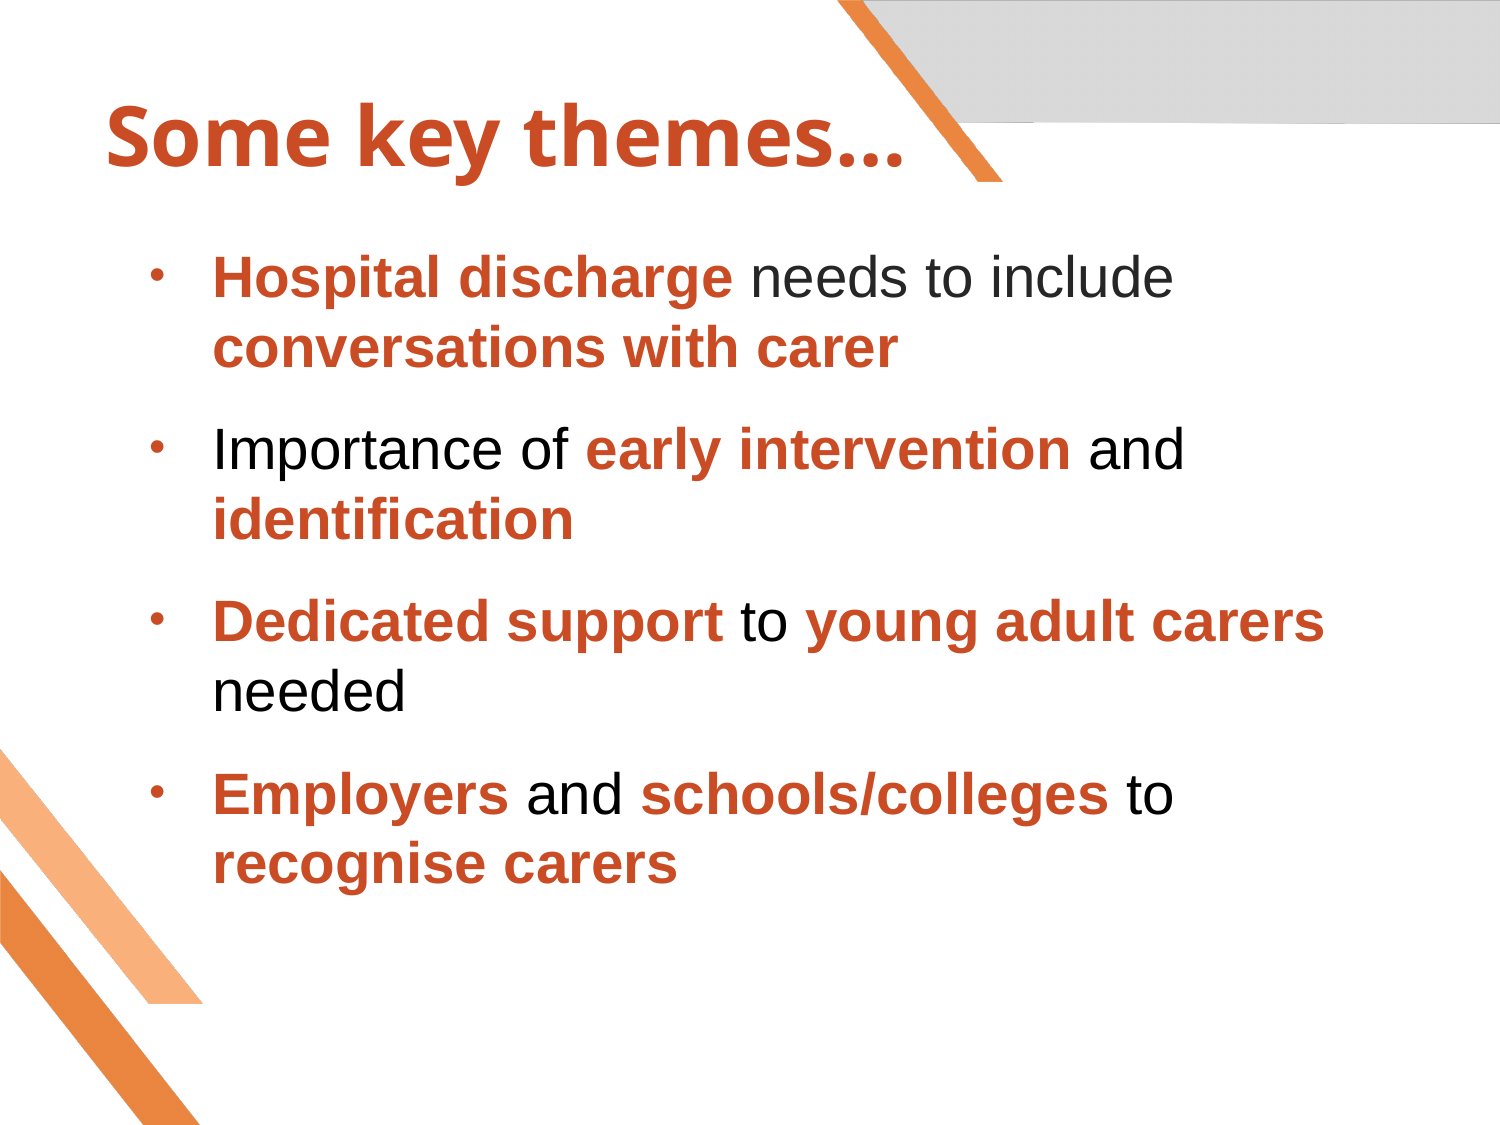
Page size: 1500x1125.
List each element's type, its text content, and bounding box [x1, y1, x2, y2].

picture [0, 745, 203, 1125]
title Some key themes… [75, 0, 1010, 268]
picture [1010, 0, 1500, 124]
list Hospital discharge needs to include conversations with carer Importance of early intervention and identification Dedicated support to young adult carers needed Employers and schools/colleges to recognise carers [123, 231, 1474, 982]
